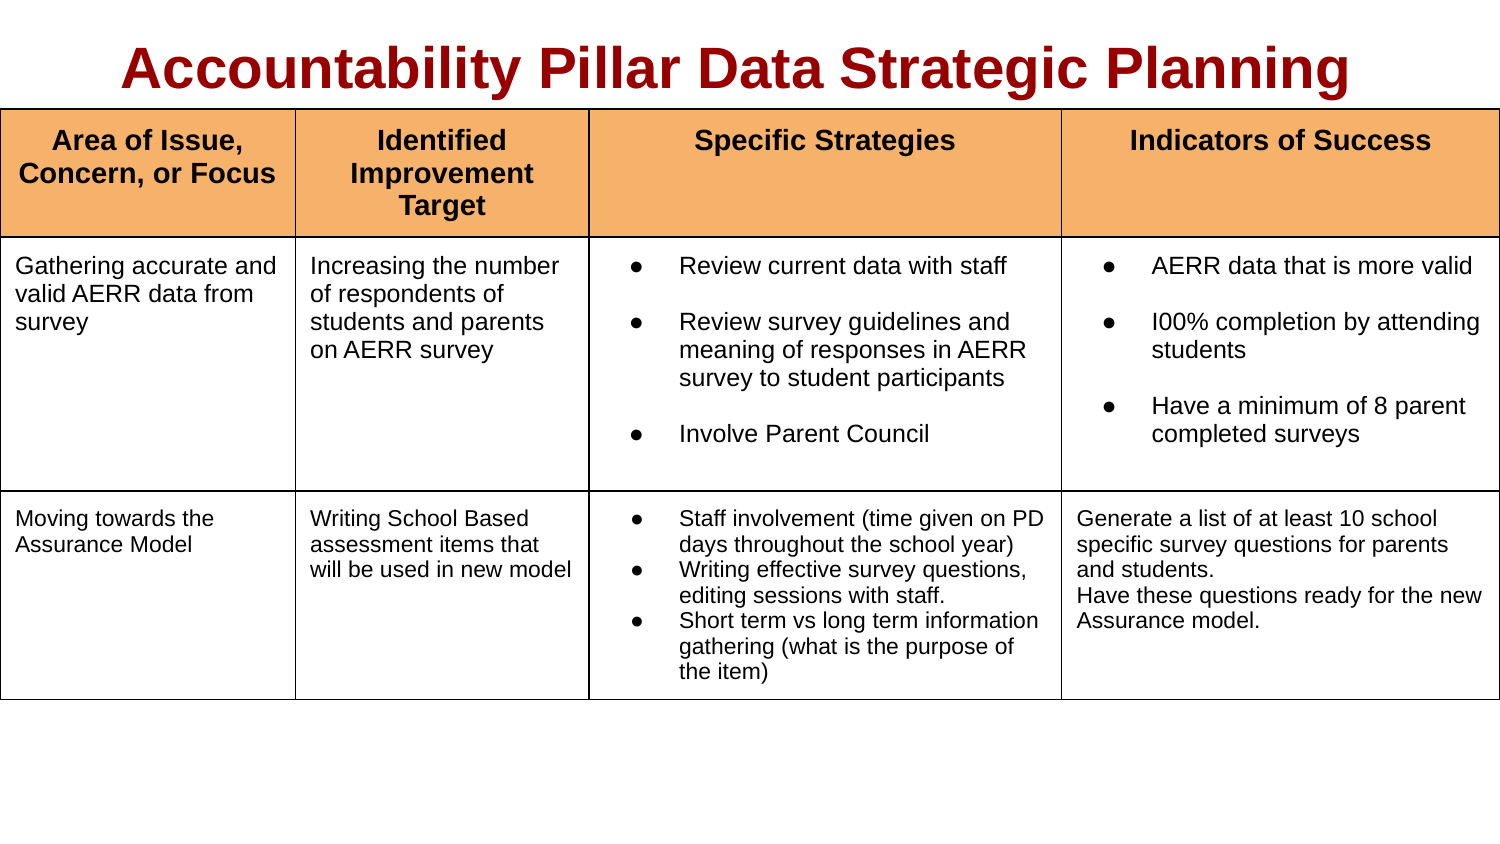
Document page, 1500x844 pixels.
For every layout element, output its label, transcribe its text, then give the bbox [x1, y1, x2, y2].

table_cell Generate a list of at least 10 school specific survey questions for parents and students. Have these questions ready for the new Assurance model. [1062, 492, 1499, 699]
table_cell Increasing the number of respondents of students and parents on AERR survey [296, 238, 588, 490]
table_cell Moving towards the Assurance Model [1, 492, 295, 699]
table_header Area of Issue, Concern, or Focus [1, 110, 295, 236]
table_cell Writing School Based assessment items that will be used in new model [296, 492, 588, 699]
table_cell Staff involvement (time given on PD days throughout the school year) Writing effective survey questions, editing sessions with staff. Short term vs long term information gathering (what is the purpose of the item) [590, 492, 1061, 699]
table_cell AERR data that is more valid I00% completion by attending students Have a minimum of 8 parent completed surveys [1062, 238, 1499, 490]
table_header Specific Strategies [590, 110, 1061, 236]
table_cell Review current data with staff Review survey guidelines and meaning of responses in AERR survey to student participants Involve Parent Council [590, 238, 1061, 490]
table_cell Gathering accurate and valid AERR data from survey [1, 238, 295, 490]
table_header Identified Improvement Target [296, 110, 588, 236]
table_header Indicators of Success [1062, 110, 1499, 236]
title Accountability Pillar Data Strategic Planning [37, 14, 1436, 108]
